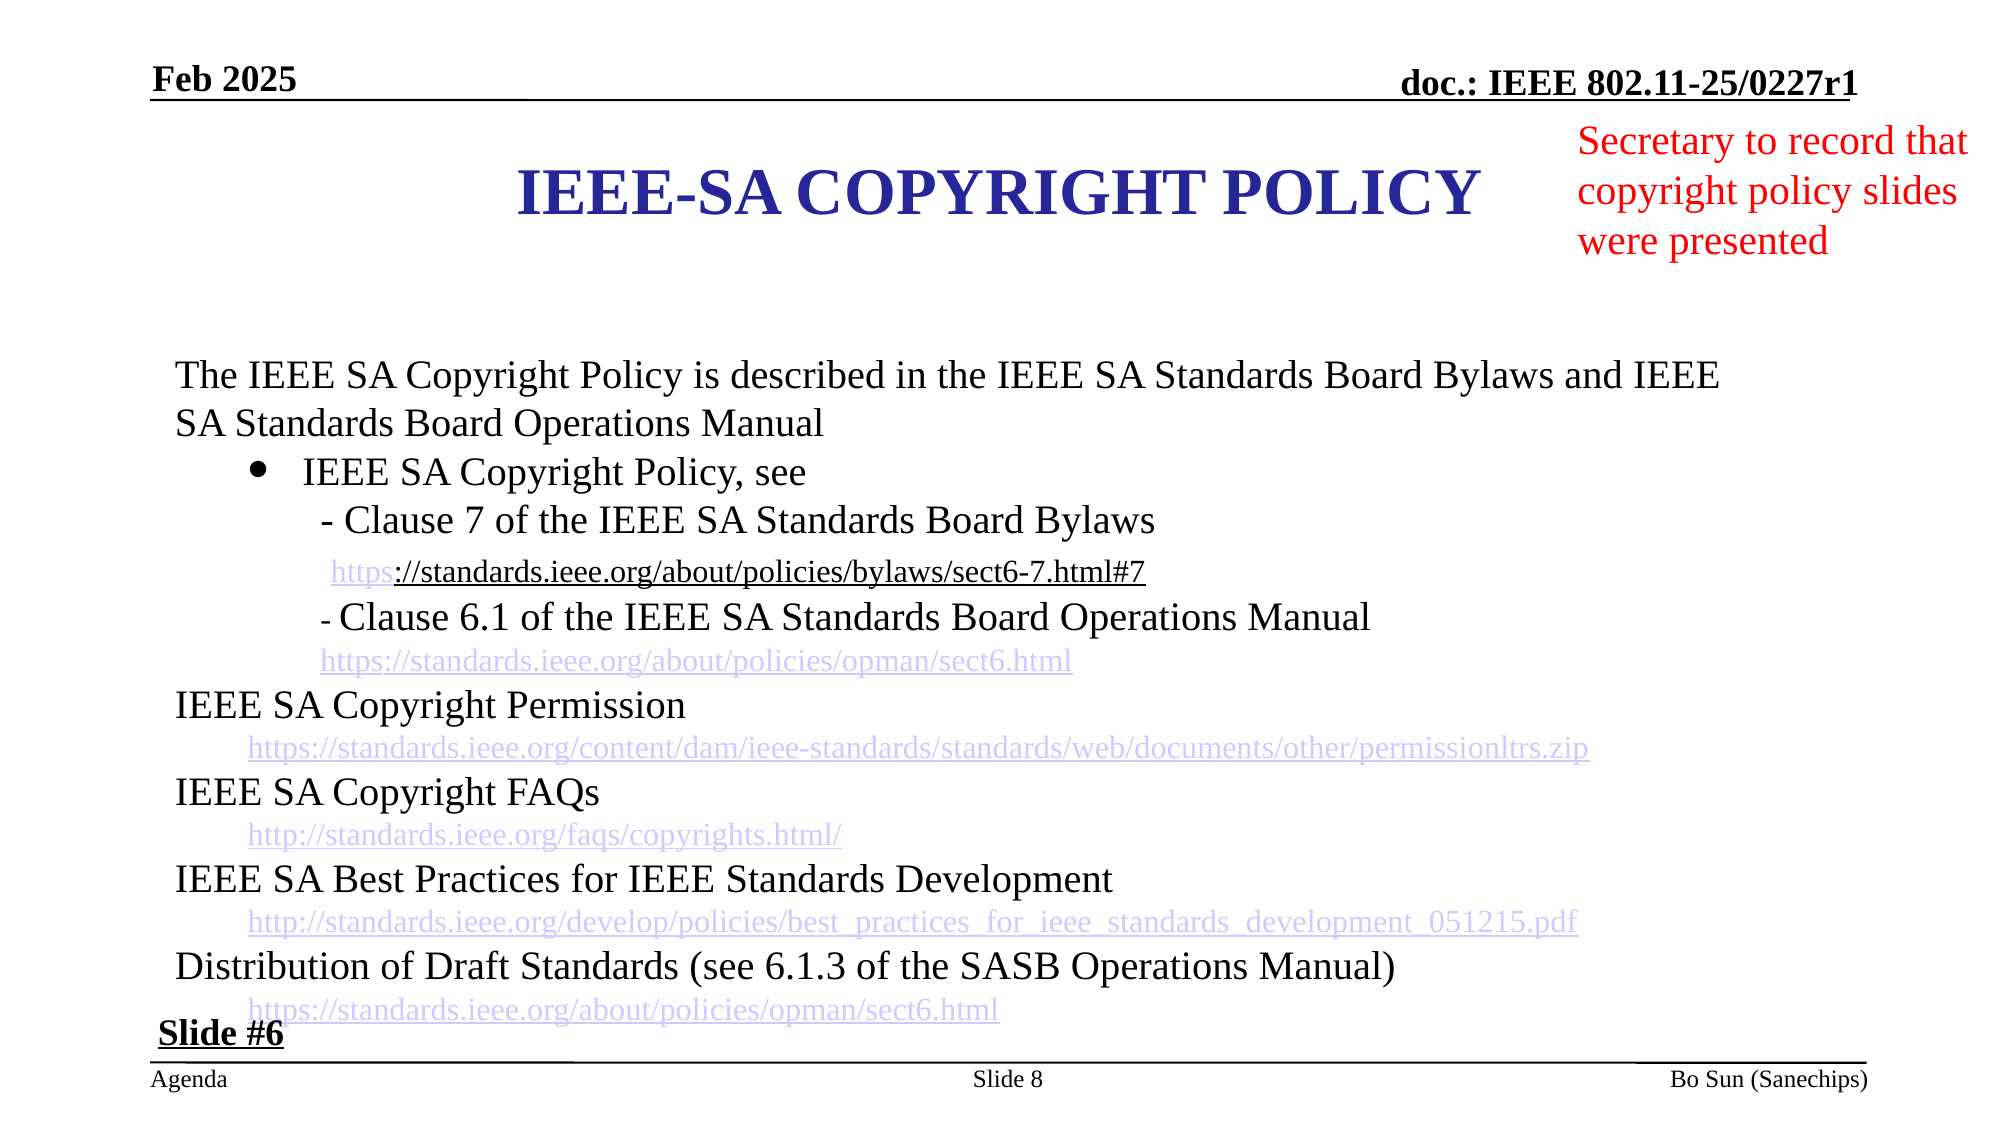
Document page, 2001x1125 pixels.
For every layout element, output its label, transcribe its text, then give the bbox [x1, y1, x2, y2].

text_box Secretary to record that copyright policy slides were presented [1562, 104, 1988, 270]
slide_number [152, 54, 563, 100]
footer Bo Sun (Sanechips) [1171, 1061, 1869, 1093]
text_box IEEE-SA COPYRIGHT POLICY [362, 100, 1638, 276]
text_box The IEEE SA Copyright Policy is described in the IEEE SA Standards Board Bylaws and IEEE SA Standards Board Operations Manual IEEE SA Copyright Policy, see - Clause 7 of the IEEE SA Standards Board Bylaws https://standards.ieee.org/about/policies/bylaws/sect6-7.html#7 - Clause 6.1 of the IEEE SA Standards Board Operations Manual https://standards.ieee.org/about/policies/opman/sect6.html IEEE SA Copyright Permission https://standards.ieee.org/content/dam/ieee-standards/standards/web/documents/other/permissionltrs.zip IEEE SA Copyright FAQs http://standards.ieee.org/faqs/copyrights.html/ IEEE SA Best Practices for IEEE Standards Development http://standards.ieee.org/develop/policies/best_practices_for_ieee_standards_development_051215.pdf Distribution of Draft Standards (see 6.1.3 of the SASB Operations Manual) https://standards.ieee.org/about/policies/opman/sect6.html [174, 340, 1776, 1041]
text_box Slide #6 [143, 1000, 300, 1061]
slide_number Slide [949, 1061, 1067, 1123]
